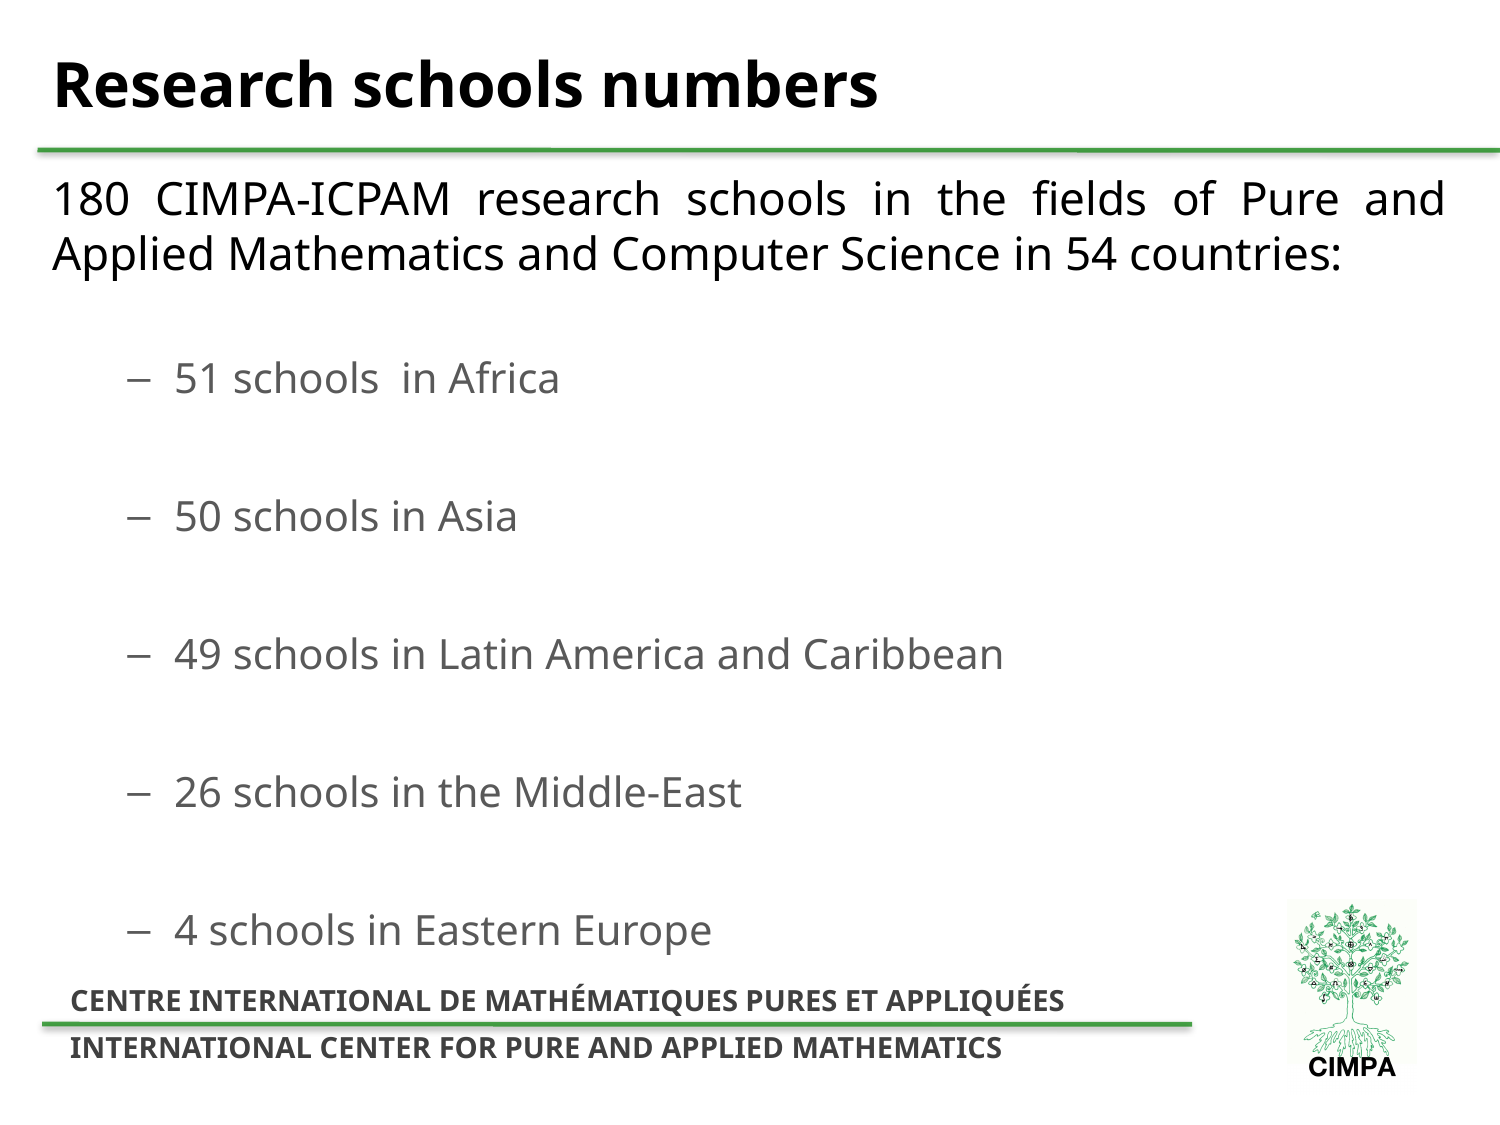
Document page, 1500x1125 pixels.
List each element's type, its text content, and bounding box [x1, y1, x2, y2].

title Research schools numbers [37, 37, 1463, 150]
picture [1287, 950, 1417, 1095]
list 180 CIMPA-ICPAM research schools in the fields of Pure and Applied Mathematics and Computer Science in 54 countries: 51 schools in Africa 50 schools in Asia 49 schools in Latin America and Caribbean 26 schools in the Middle-East 4 schools in Eastern Europe [37, 162, 1463, 950]
